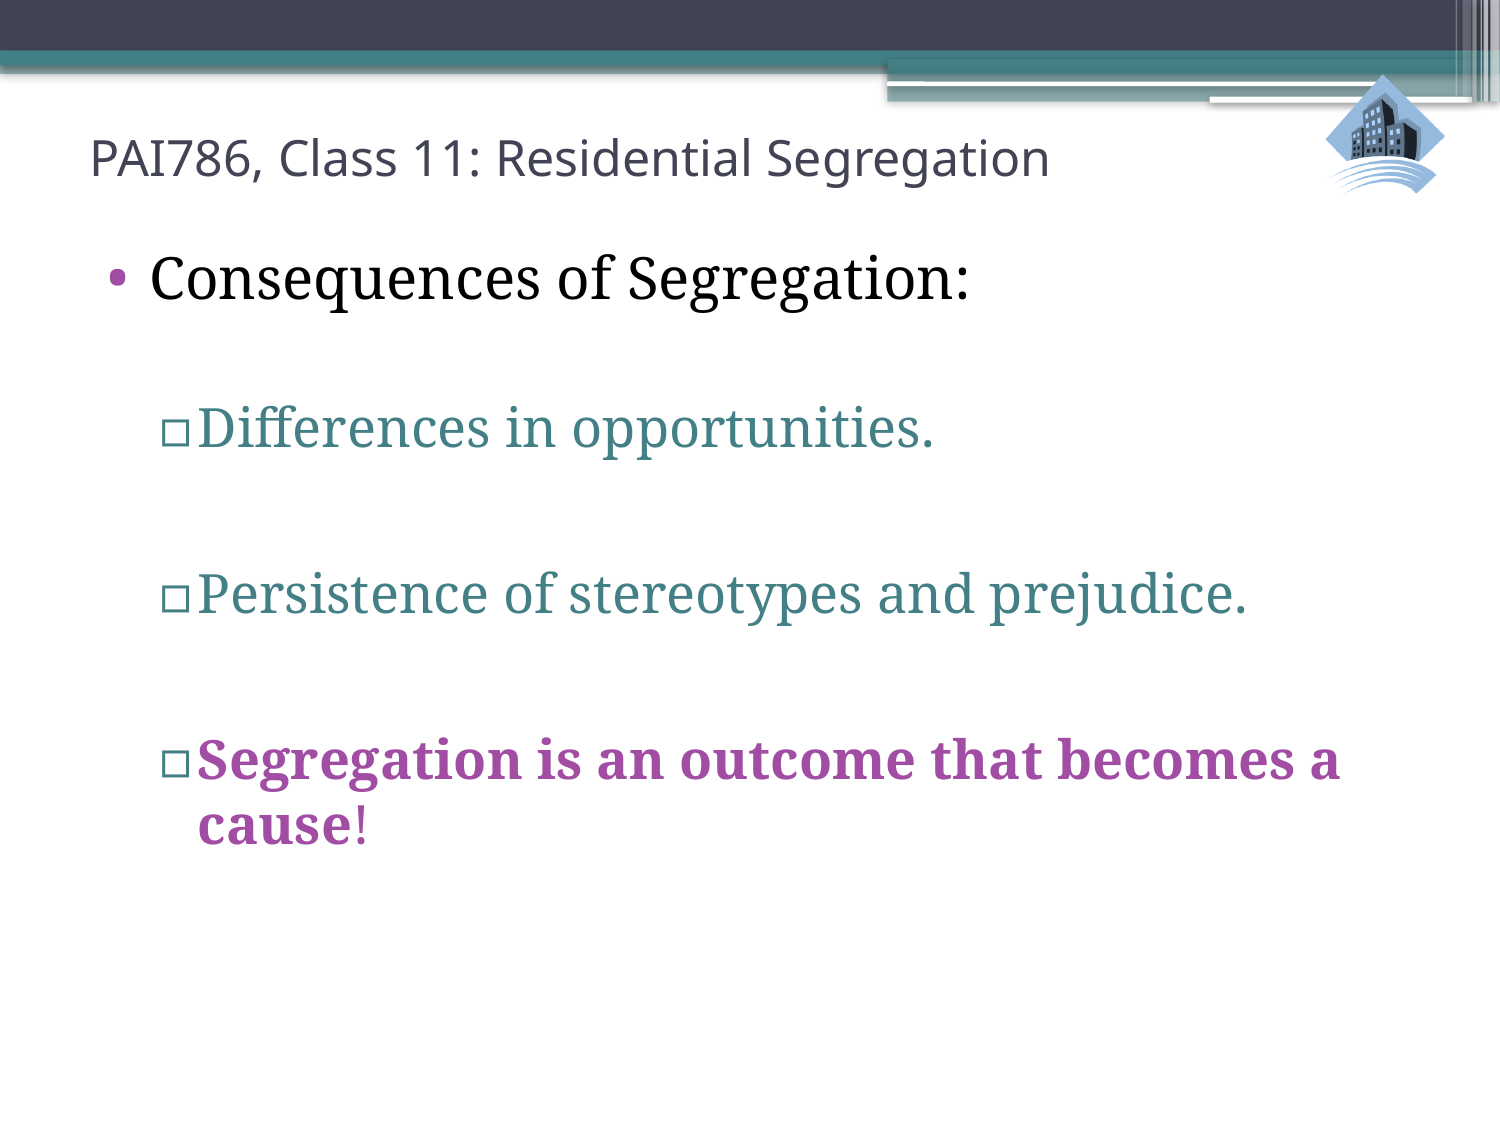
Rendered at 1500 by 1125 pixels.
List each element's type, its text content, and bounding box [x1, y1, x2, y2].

list Consequences of Segregation: Differences in opportunities. Persistence of stereotypes and prejudice. Segregation is an outcome that becomes a cause! [75, 233, 1425, 1113]
picture [1324, 74, 1445, 194]
title PAI786, Class 11: Residential Segregation [75, 112, 1319, 200]
